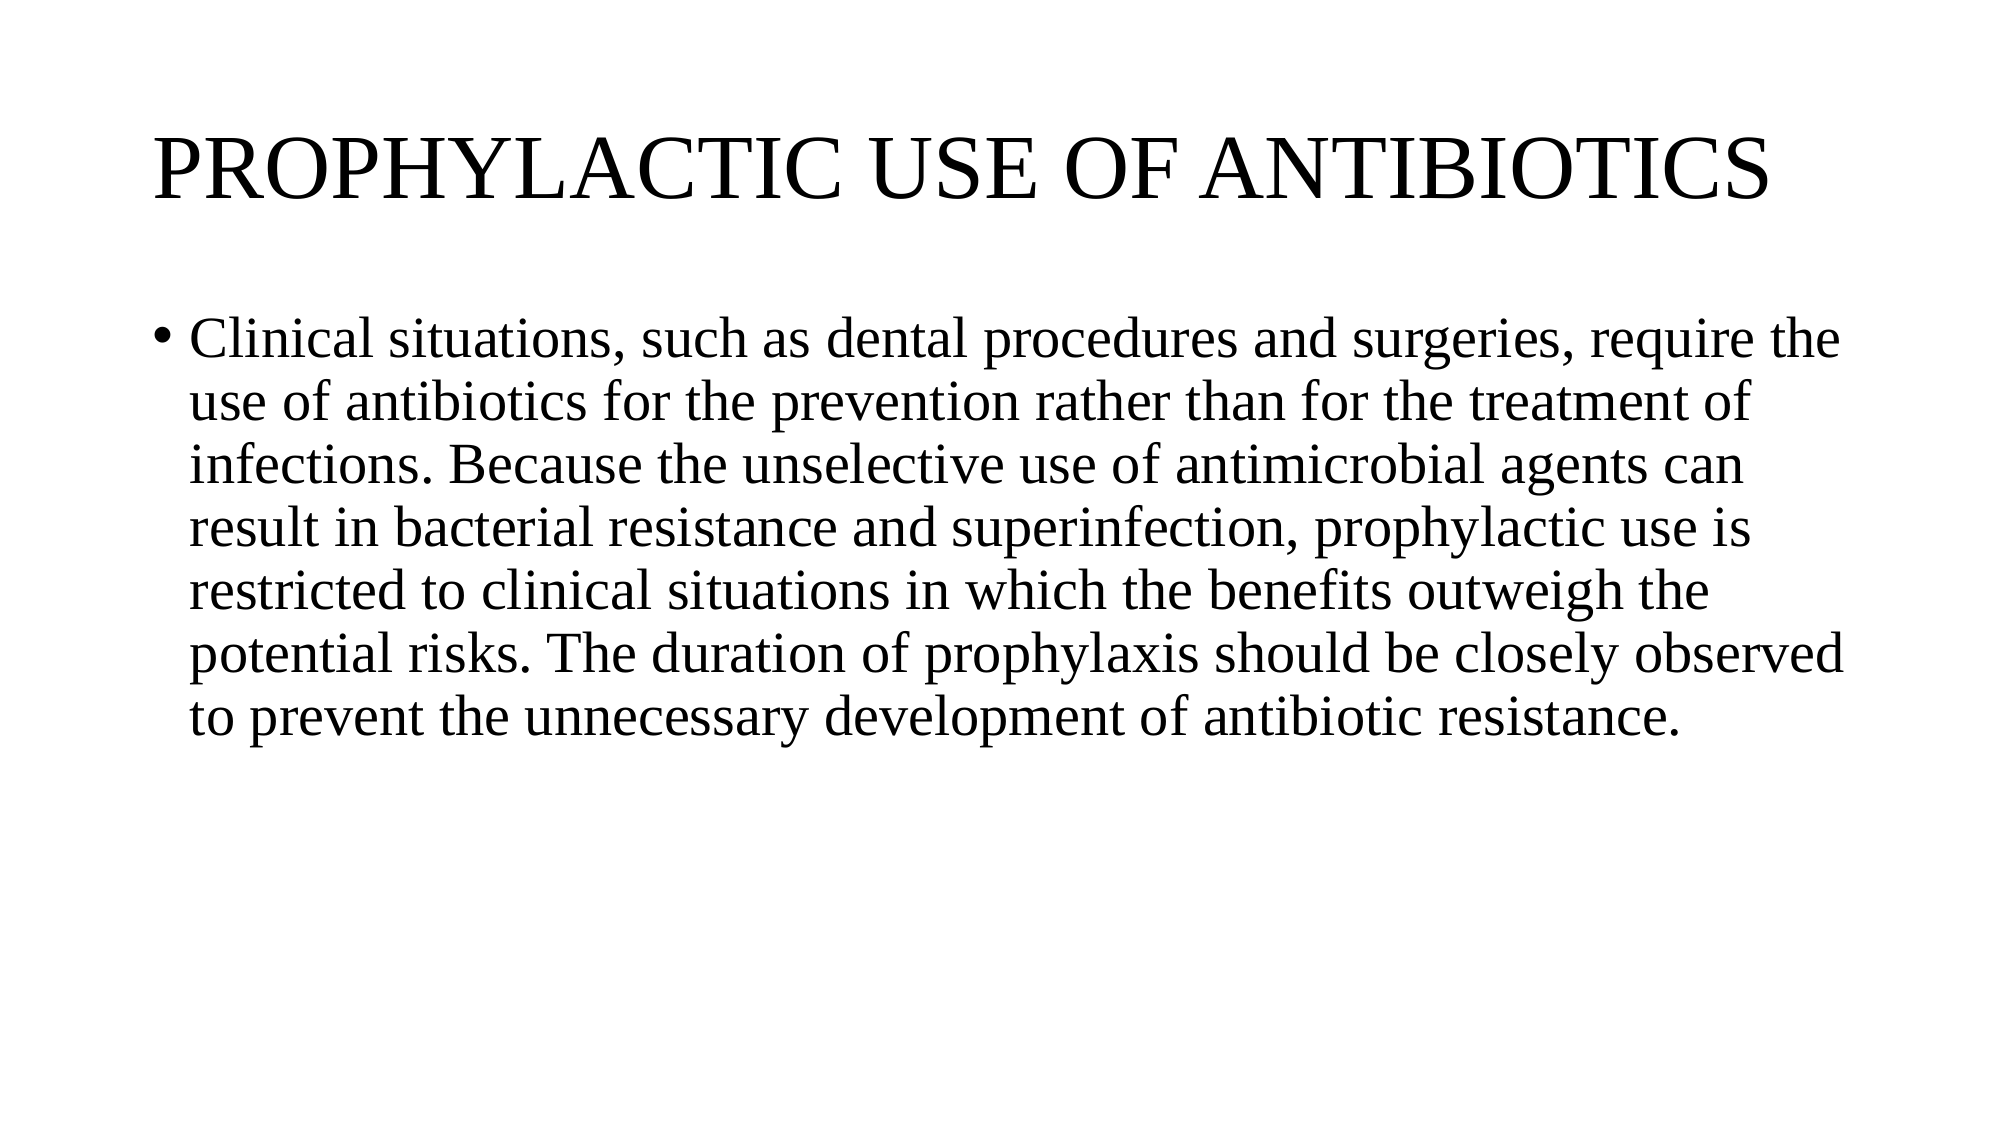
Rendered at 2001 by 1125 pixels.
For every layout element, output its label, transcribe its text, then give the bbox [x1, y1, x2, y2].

list Clinical situations, such as dental procedures and surgeries, require the use of antibiotics for the prevention rather than for the treatment of infections. Because the unselective use of antimicrobial agents can result in bacterial resistance and superinfection, prophylactic use is restricted to clinical situations in which the benefits outweigh the potential risks. The duration of prophylaxis should be closely observed to prevent the unnecessary development of antibiotic resistance. [137, 299, 1863, 1014]
title PROPHYLACTIC USE OF ANTIBIOTICS [137, 59, 1863, 278]
